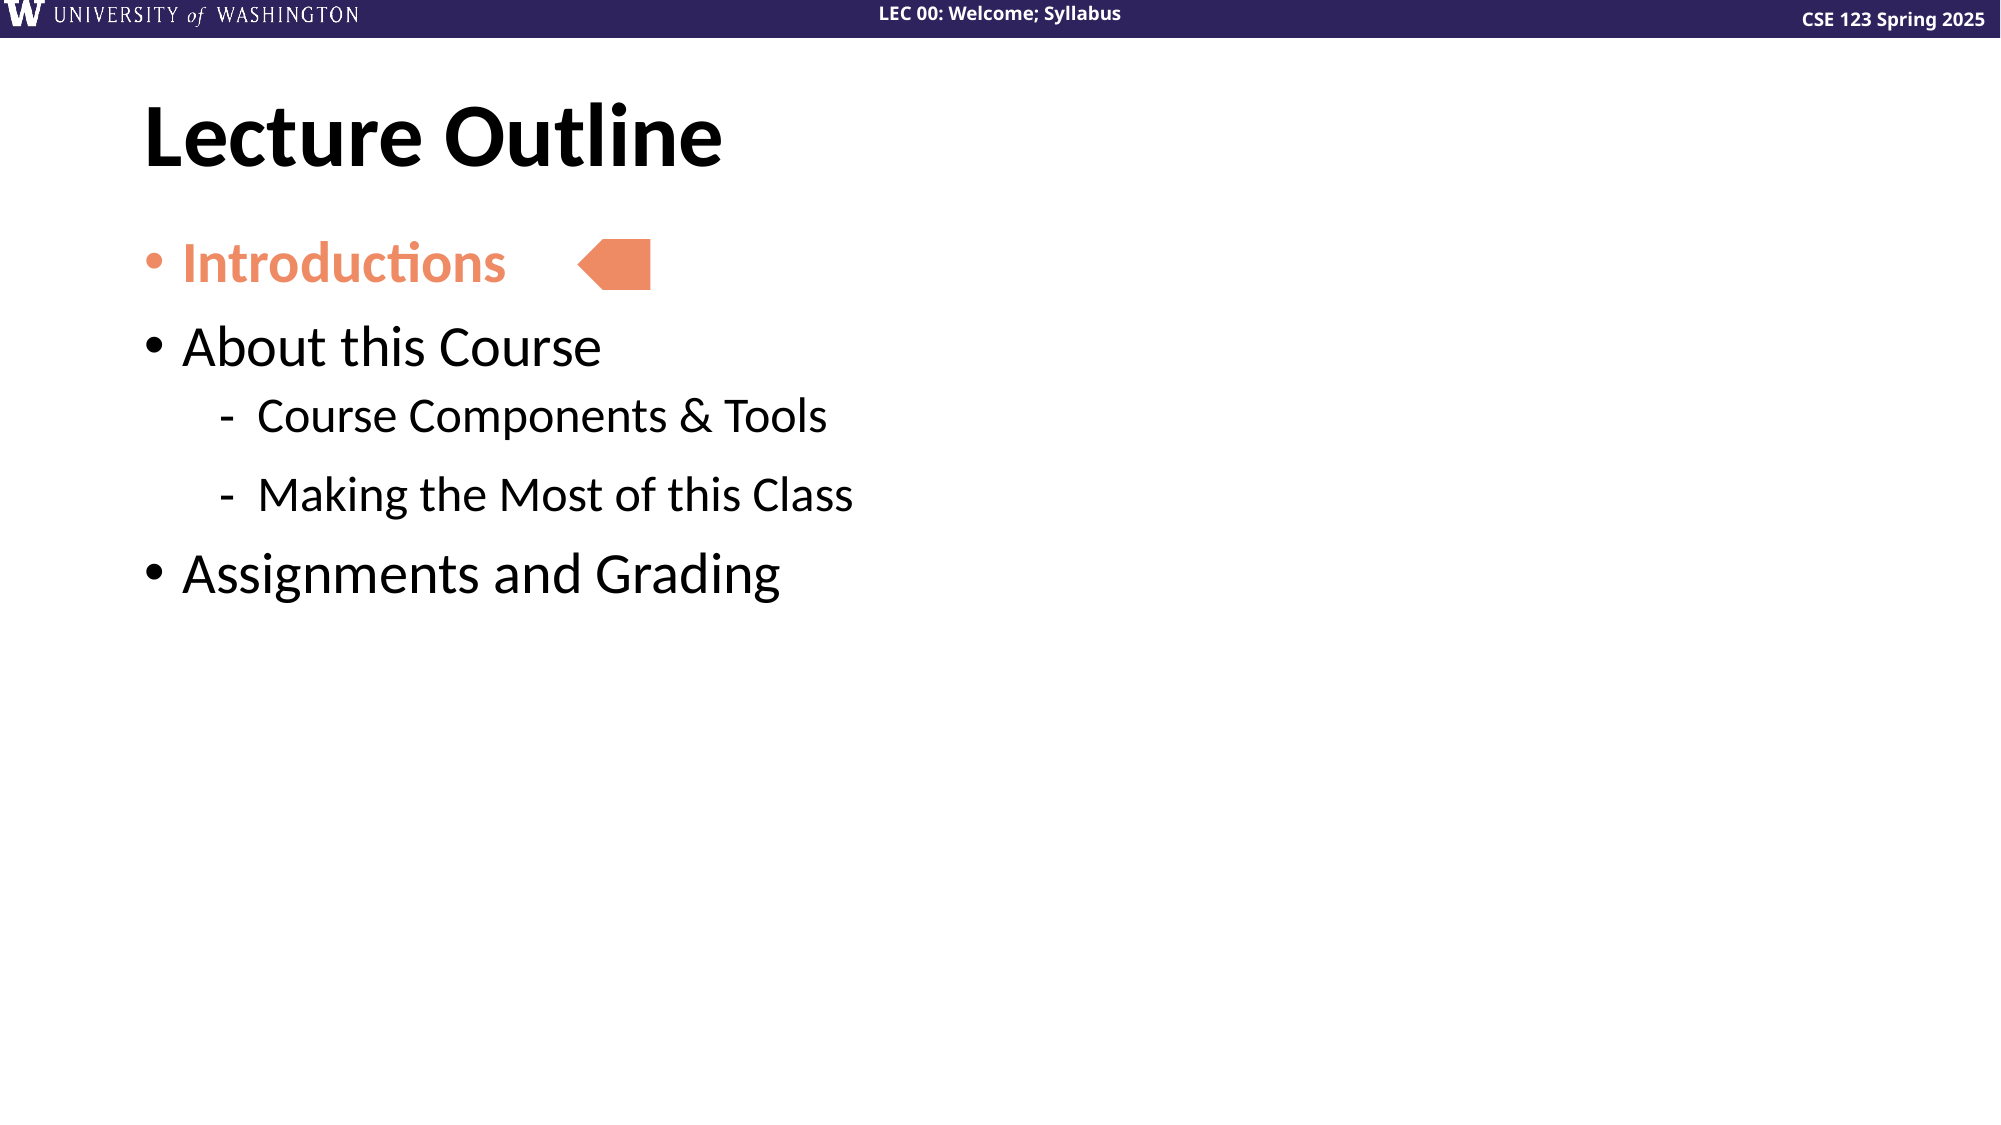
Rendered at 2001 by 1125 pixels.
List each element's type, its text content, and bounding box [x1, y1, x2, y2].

title Lecture Outline [137, 74, 1863, 200]
text_box [577, 239, 651, 290]
picture [4, 0, 358, 27]
list Introductions About this Course Course Components & Tools Making the Most of this Class Assignments and Grading [137, 224, 1863, 1014]
